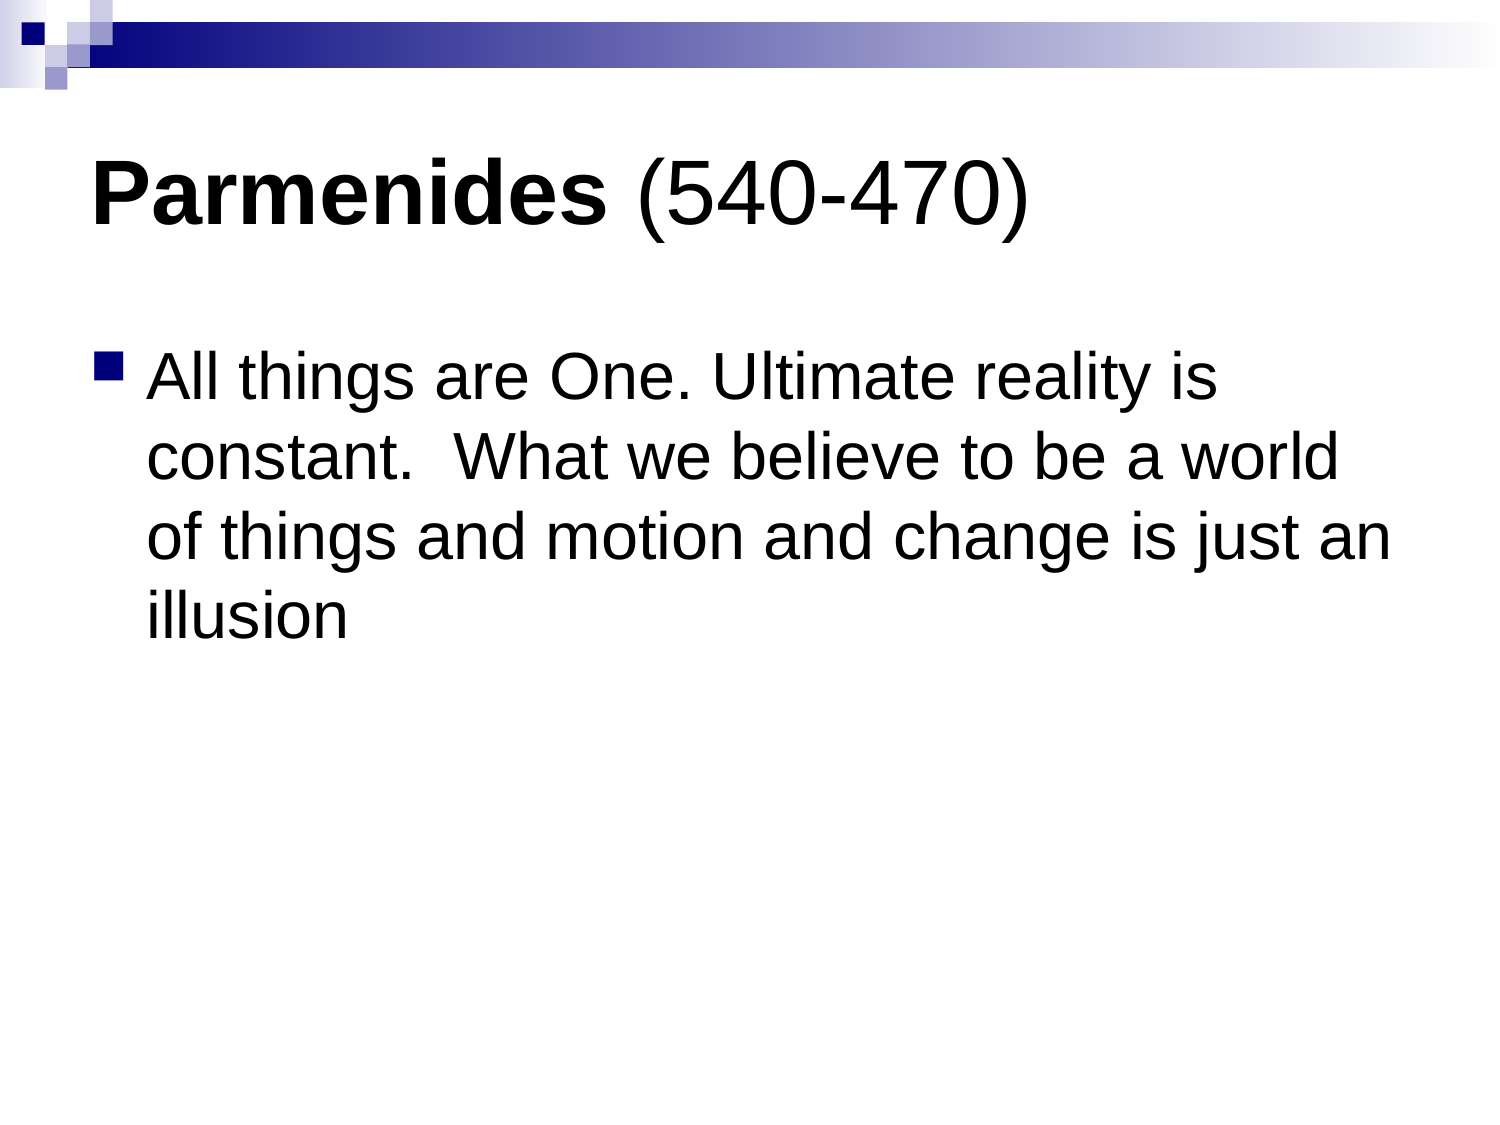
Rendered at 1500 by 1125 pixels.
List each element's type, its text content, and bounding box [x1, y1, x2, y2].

list All things are One. Ultimate reality is constant. What we believe to be a world of things and motion and change is just an illusion [75, 324, 1425, 963]
title Parmenides (540-470) [75, 75, 1425, 300]
